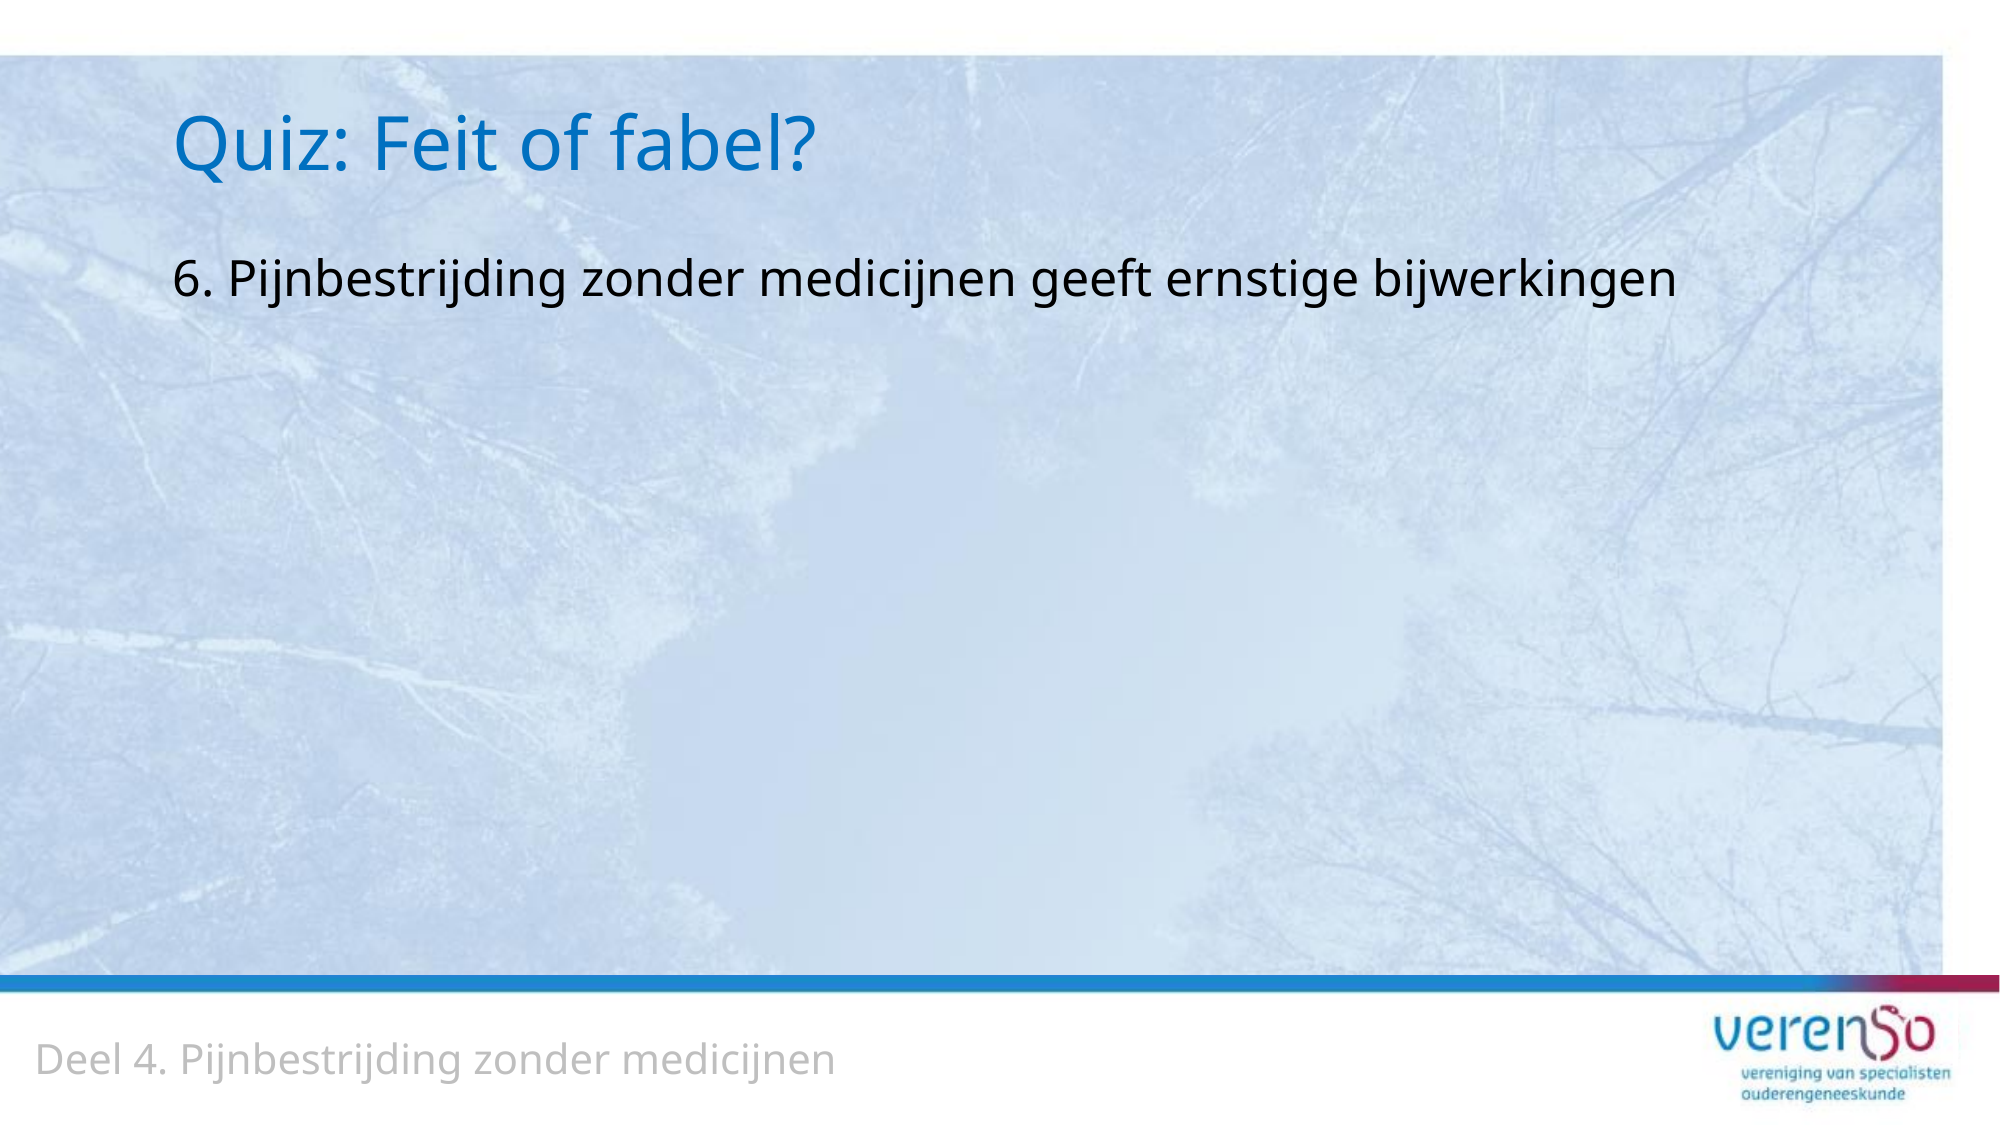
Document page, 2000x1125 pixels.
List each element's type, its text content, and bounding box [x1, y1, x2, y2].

list 6. Pijnbestrijding zonder medicijnen geeft ernstige bijwerkingen [157, 239, 1851, 965]
text_box Deel 4. Pijnbestrijding zonder medicijnen [19, 1025, 1774, 1106]
picture [0, 0, 2000, 1125]
title Quiz: Feit of fabel? [157, 88, 1850, 169]
